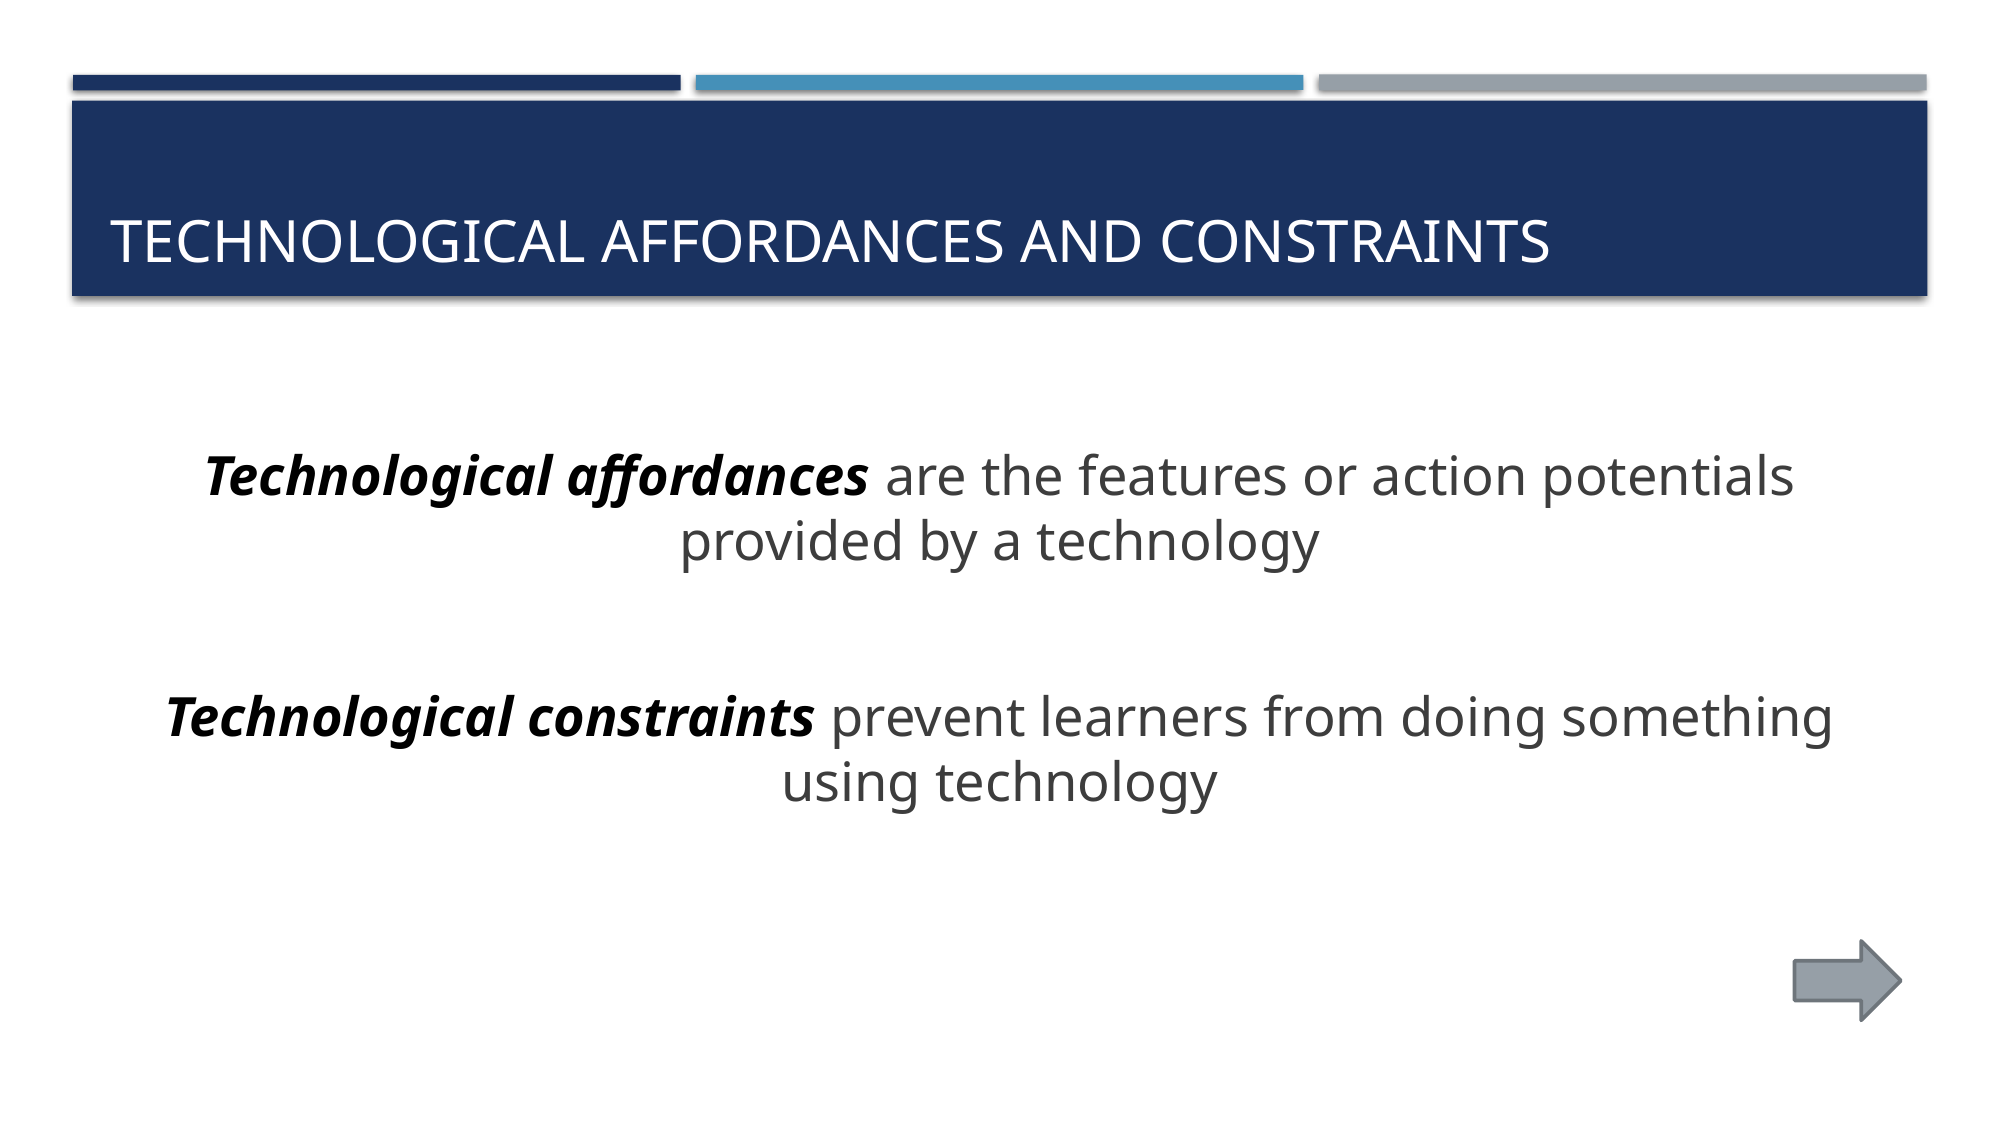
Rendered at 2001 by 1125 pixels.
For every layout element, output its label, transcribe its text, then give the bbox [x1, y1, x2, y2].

title technological Affordances and Constraints [95, 115, 1905, 282]
text_box [1792, 939, 1903, 1023]
list Technological affordances are the features or action potentials provided by a technology Technological constraints prevent learners from doing something using technology [95, 357, 1905, 962]
